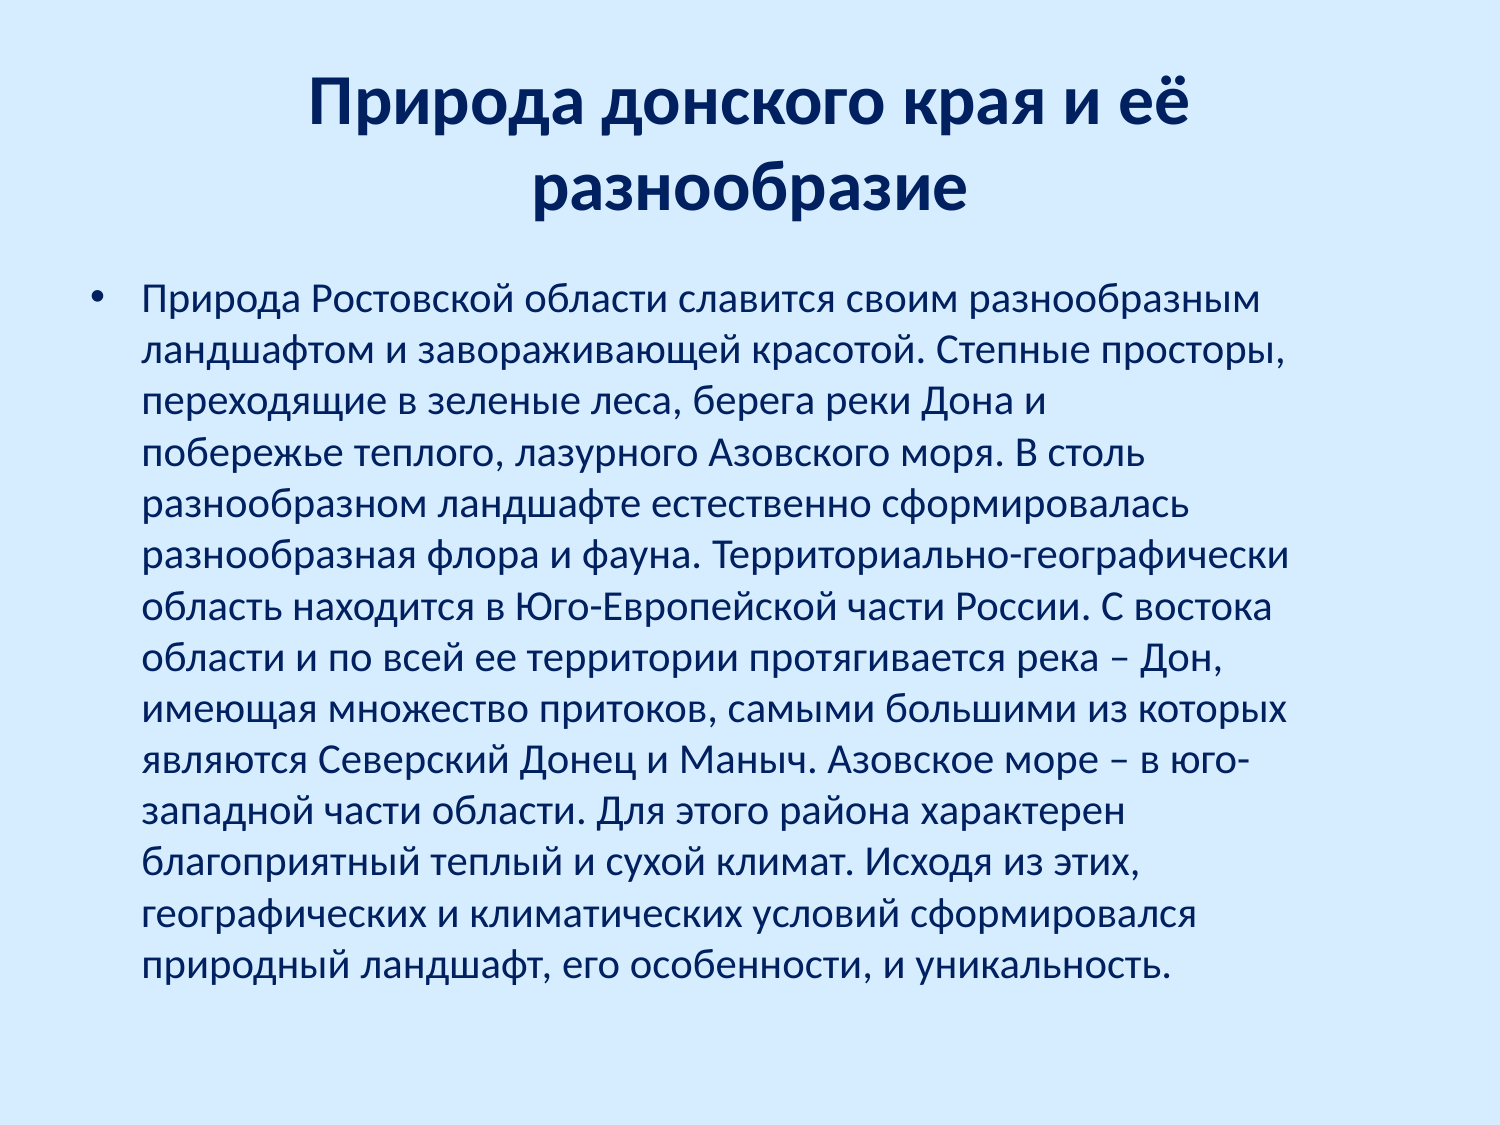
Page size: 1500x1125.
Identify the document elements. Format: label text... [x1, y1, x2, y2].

title Природа донского края и её разнообразие [75, 45, 1425, 233]
list Природа Ростовской области славится своим разнообразным ландшафтом и завораживающей красотой. Степные просторы, переходящие в зеленые леса, берега реки Дона и побережье теплого, лазурного Азовского моря. В столь разнообразном ландшафте естественно сформировалась разнообразная флора и фауна. Территориально-географически область находится в Юго-Европейской части России. С востока области и по всей ее территории протягивается река – Дон, имеющая множество притоков, самыми большими из которых являются Северский Донец и Маныч. Азовское море – в юго-западной части области. Для этого района характерен благоприятный теплый и сухой климат. Исходя из этих, географических и климатических условий сформировался природный ландшафт, его особенности, и уникальность. [75, 262, 1425, 1005]
